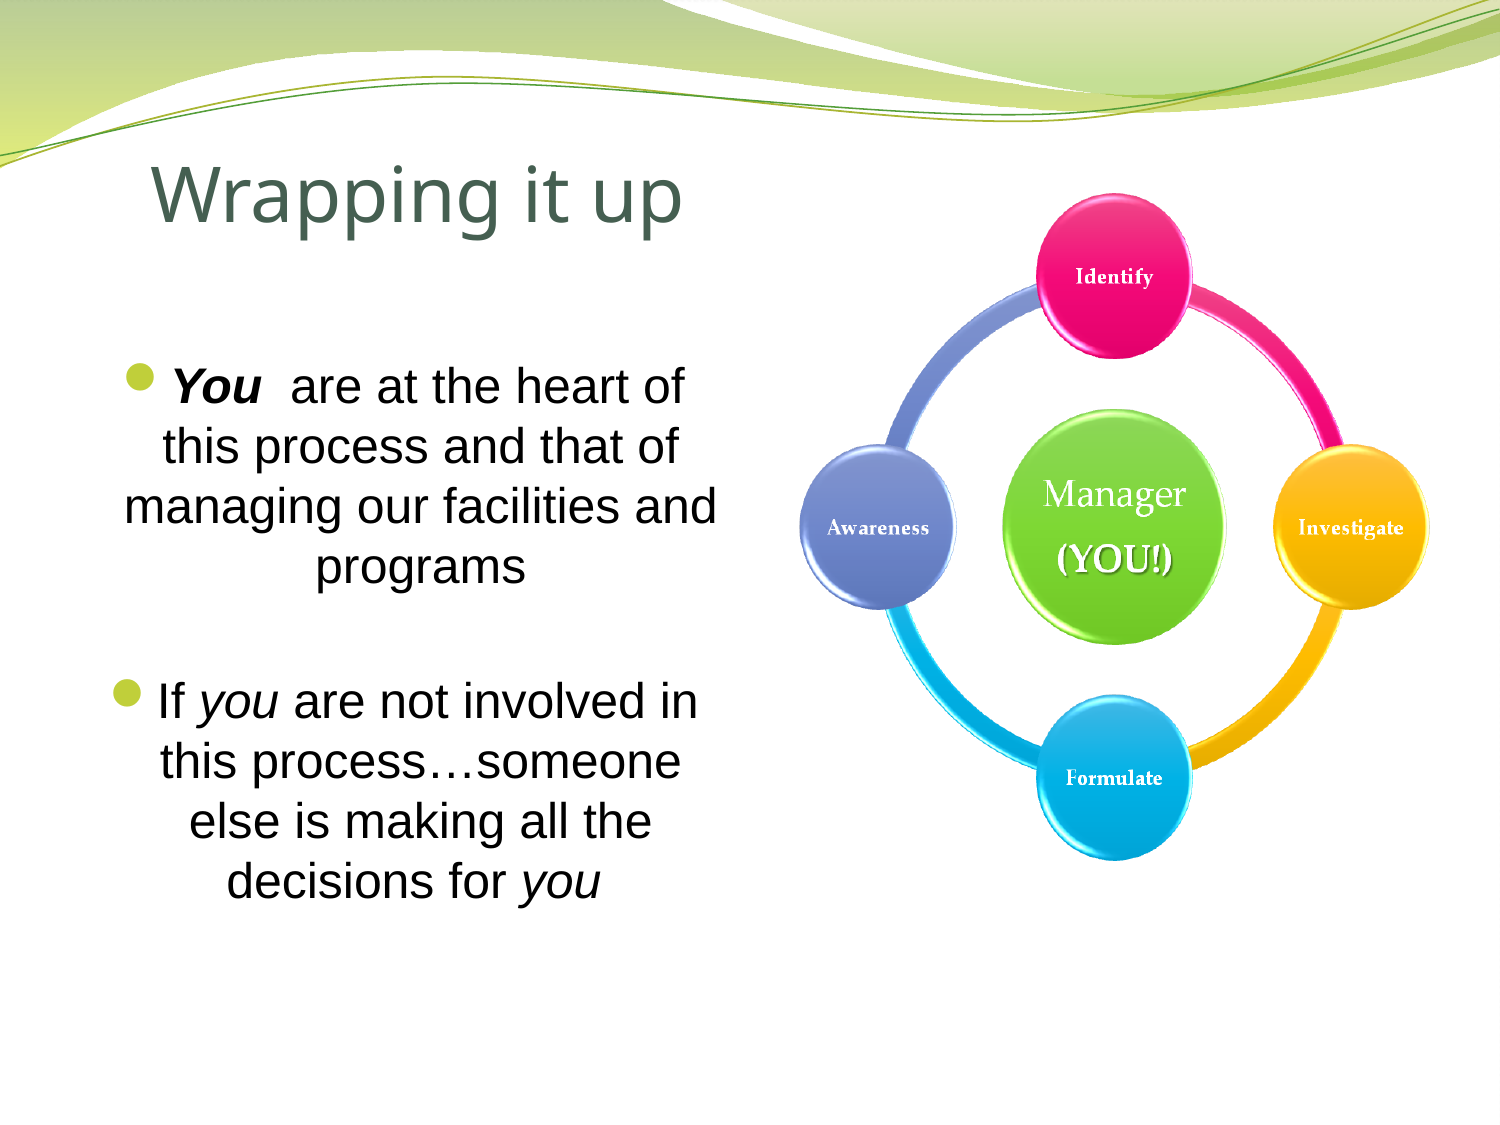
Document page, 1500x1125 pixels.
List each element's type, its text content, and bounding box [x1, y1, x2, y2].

picture [1039, 781, 1104, 856]
list You are at the heart of this process and that of managing our facilities and programs If you are not involved in this process…someone else is making all the decisions for you [71, 306, 737, 1014]
picture [649, 191, 1500, 862]
title Wrapping it up [150, 50, 1500, 239]
